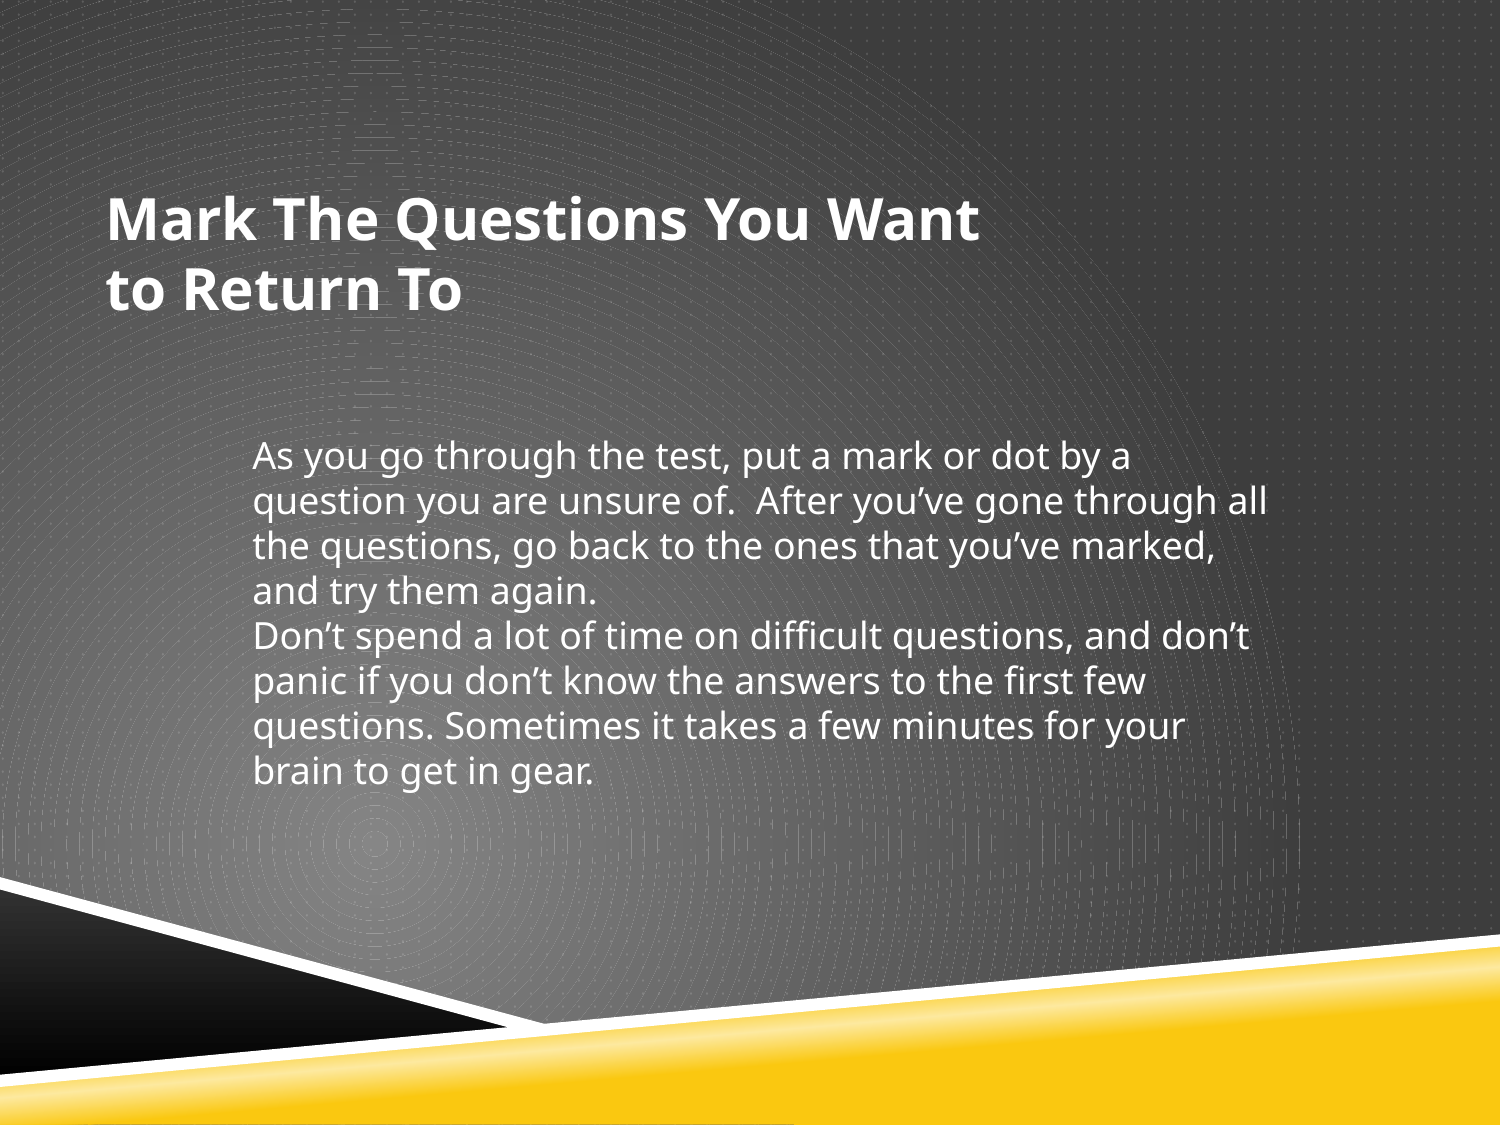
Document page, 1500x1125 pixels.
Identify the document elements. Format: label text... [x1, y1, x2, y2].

text_box As you go through the test, put a mark or dot by a question you are unsure of. After you’ve gone through all the questions, go back to the ones that you’ve marked, and try them again. Don’t spend a lot of time on difficult questions, and don’t panic if you don’t know the answers to the first few questions. Sometimes it takes a few minutes for your brain to get in gear. [237, 424, 1300, 845]
text_box Mark The Questions You Want to Return To [90, 174, 1050, 330]
